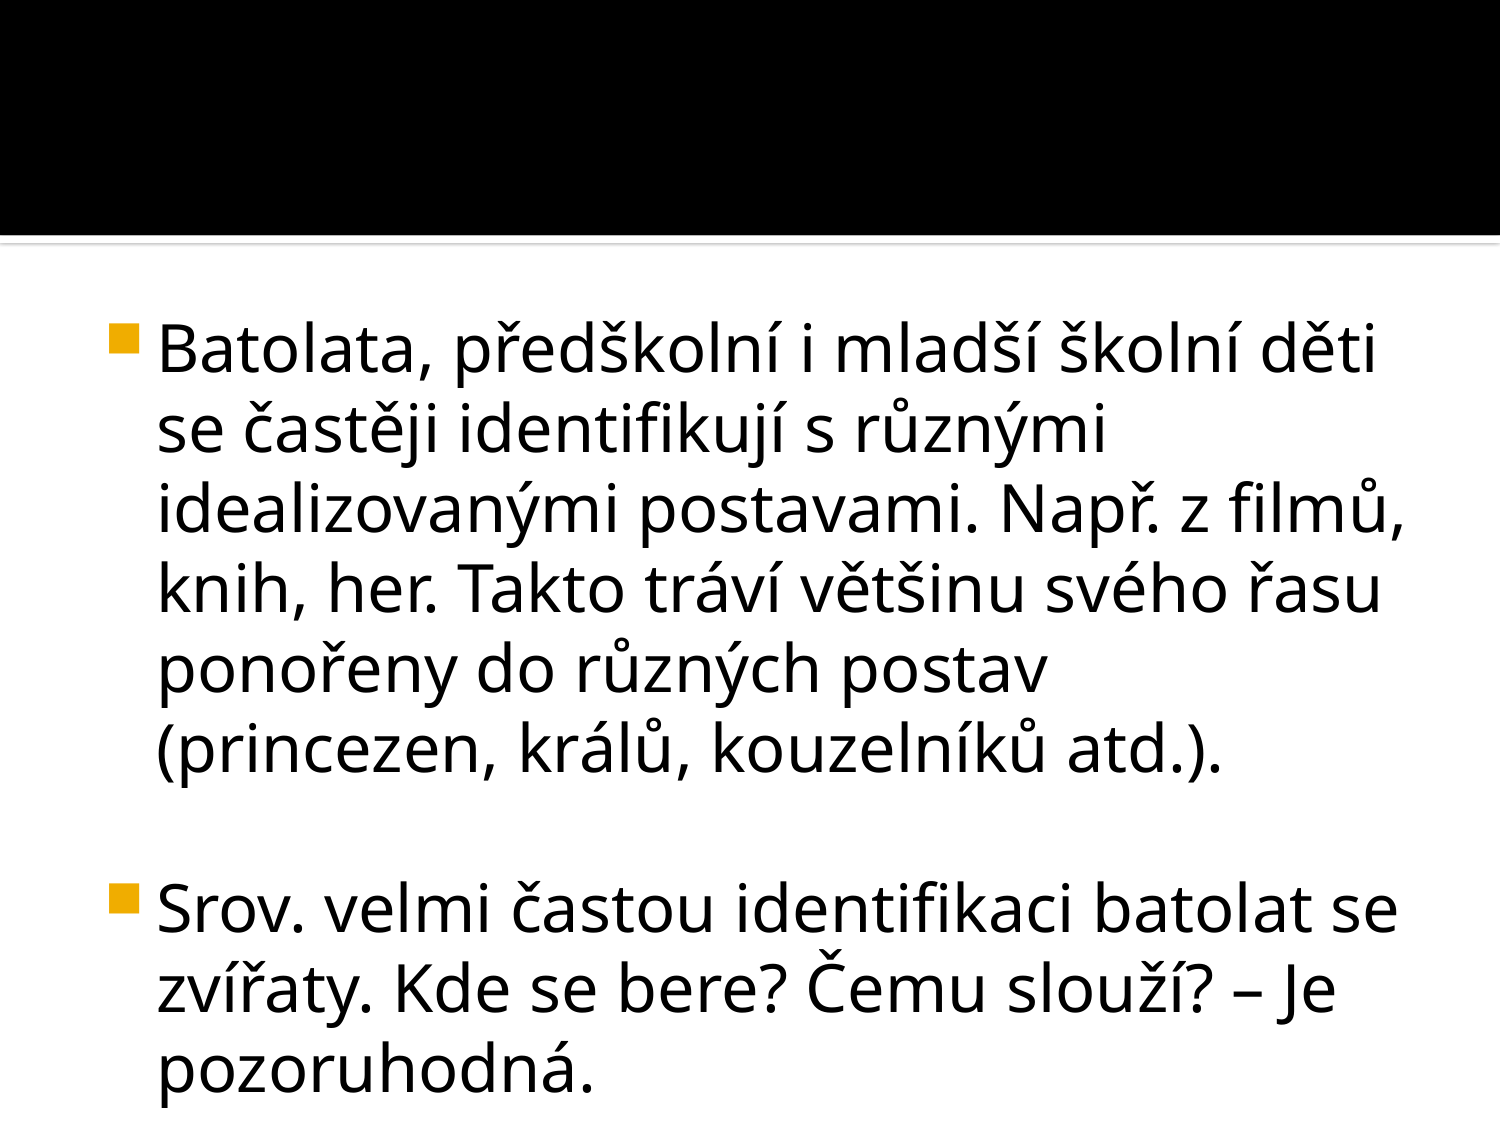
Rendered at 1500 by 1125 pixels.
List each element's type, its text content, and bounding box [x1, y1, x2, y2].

list Batolata, předškolní i mladší školní děti se častěji identifikují s různými idealizovanými postavami. Např. z filmů, knih, her. Takto tráví většinu svého řasu ponořeny do různých postav (princezen, králů, kouzelníků atd.). Srov. velmi častou identifikaci batolat se zvířaty. Kde se bere? Čemu slouží? – Je pozoruhodná. [75, 291, 1425, 1050]
